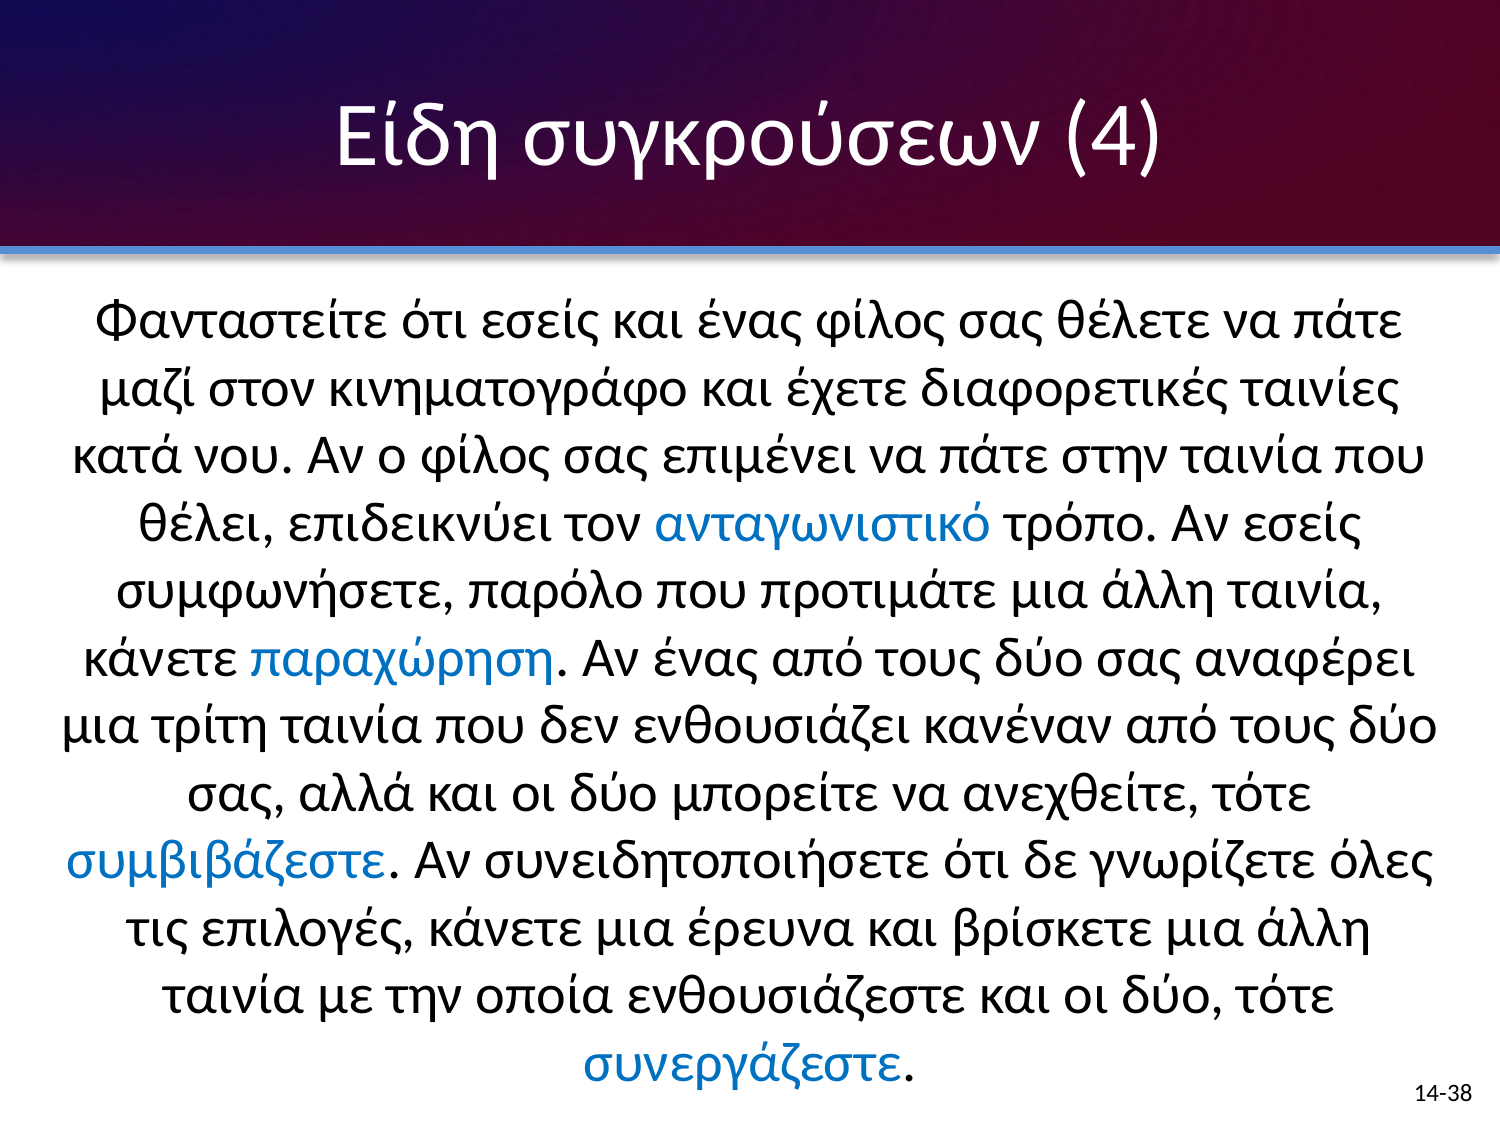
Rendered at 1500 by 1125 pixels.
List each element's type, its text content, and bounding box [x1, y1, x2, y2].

slide_number 14-38 [1137, 1061, 1488, 1121]
title Είδη συγκρούσεων (4) [75, 24, 1425, 233]
picture [0, 0, 1500, 246]
list Φανταστείτε ότι εσείς και ένας φίλος σας θέλετε να πάτε μαζί στον κινηματογράφο και έχετε διαφορετικές ταινίες κατά νου. Αν ο φίλος σας επιμένει να πάτε στην ταινία που θέλει, επιδεικνύει τον ανταγωνιστικό τρόπο. Αν εσείς συμφωνήσετε, παρόλο που προτιμάτε μια άλλη ταινία, κάνετε παραχώρηση. Αν ένας από τους δύο σας αναφέρει μια τρίτη ταινία που δεν ενθουσιάζει κανέναν από τους δύο σας, αλλά και οι δύο μπορείτε να ανεχθείτε, τότε συμβιβάζεστε. Αν συνειδητοποιήσετε ότι δε γνωρίζετε όλες τις επιλογές, κάνετε μια έρευνα και βρίσκετε μια άλλη ταινία με την οποία ενθουσιάζεστε και οι δύο, τότε συνεργάζεστε. [37, 275, 1463, 1038]
